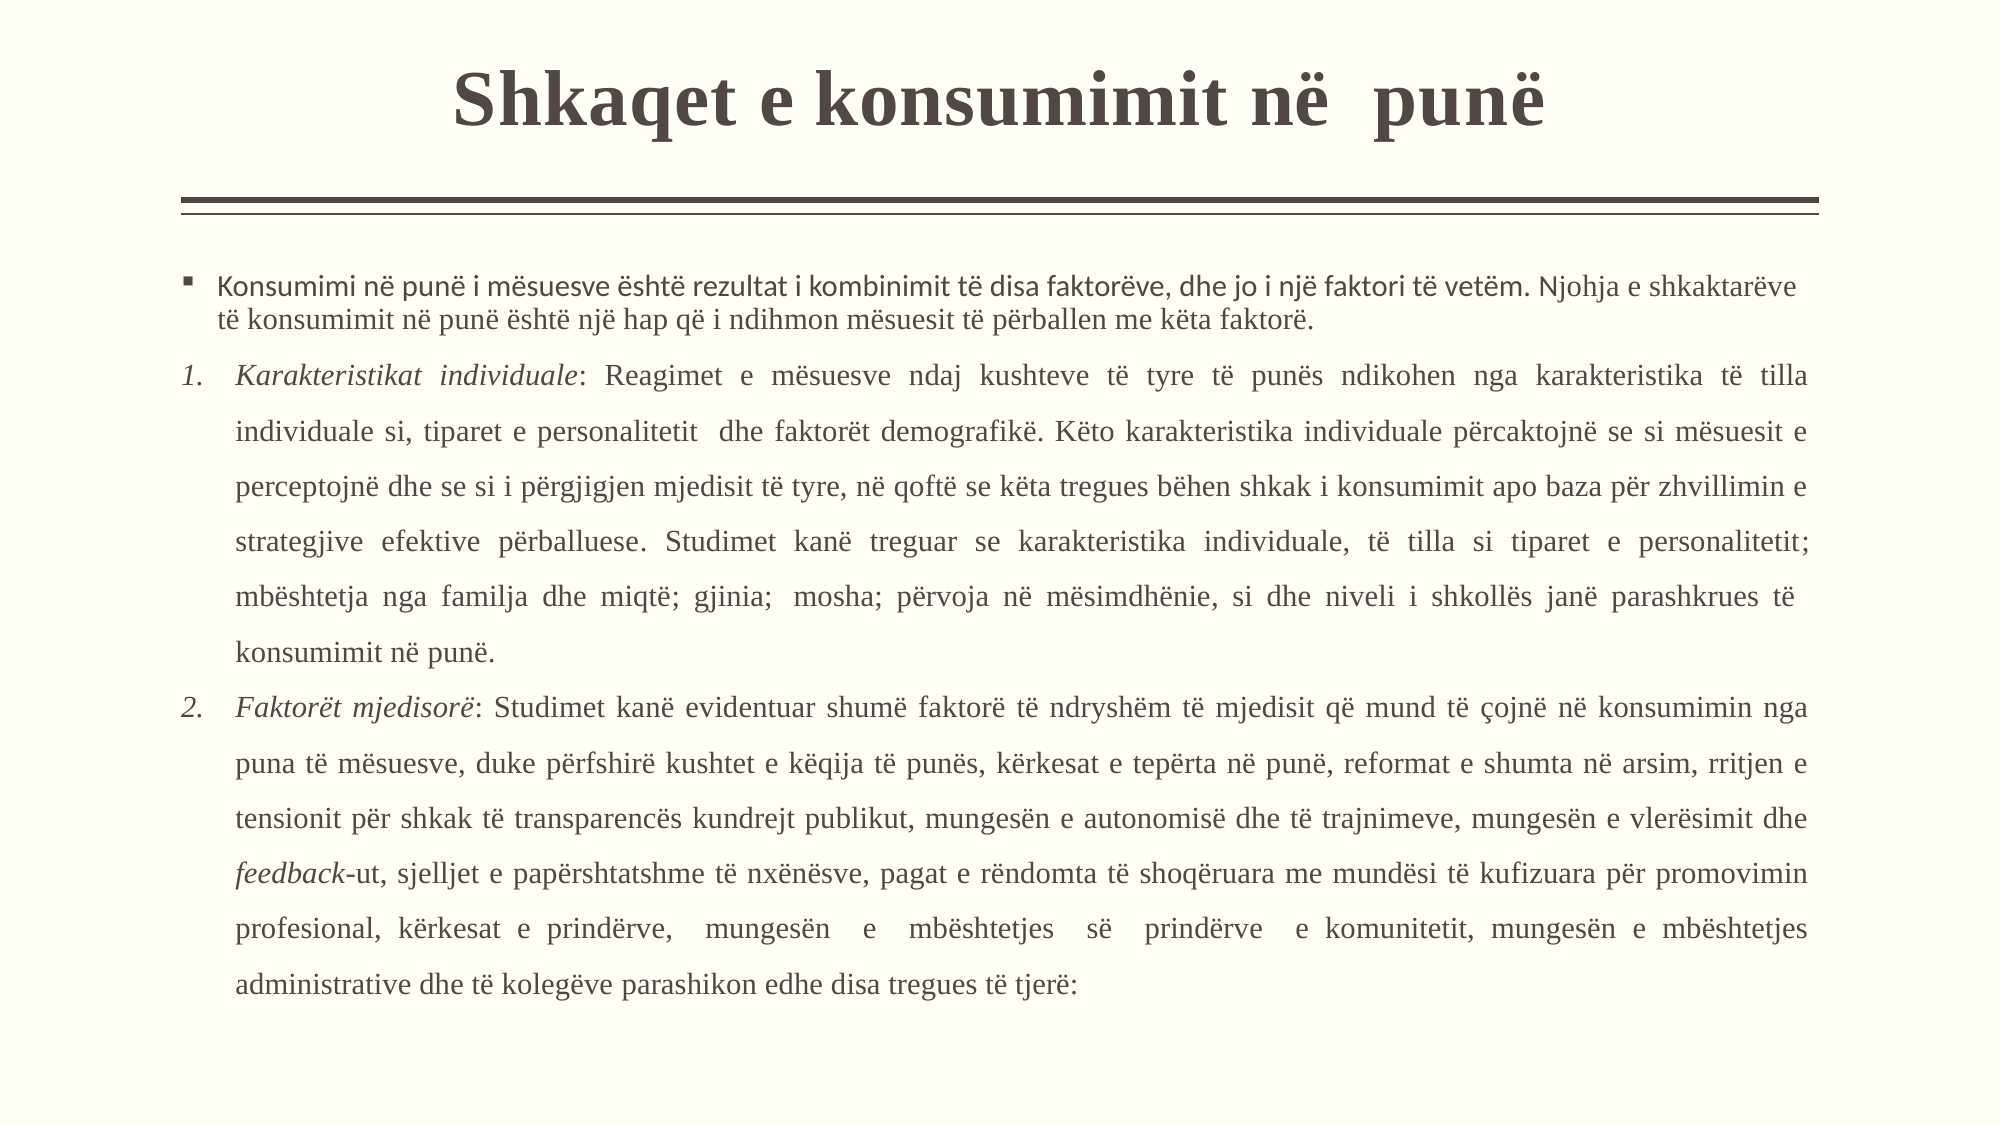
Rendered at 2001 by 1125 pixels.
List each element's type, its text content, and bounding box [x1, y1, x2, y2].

list Konsumimi në punë i mësuesve është rezultat i kombinimit të disa faktorëve, dhe jo i një faktori të vetëm. Njohja e shkaktarëve të konsumimit në punë është një hap që i ndihmon mësuesit të përballen me këta faktorë. Karakteristikat individuale: Reagimet e mësuesve ndaj kushteve të tyre të punës ndikohen nga karakteristika të tilla individuale si, tiparet e personalitetit dhe faktorët demografikë. Këto karakteristika individuale përcaktojnë se si mësuesit e perceptojnë dhe se si i përgjigjen mjedisit të tyre, në qoftë se këta tregues bëhen shkak i konsumimit apo baza për zhvillimin e strategjive efektive përballuese. Studimet kanë treguar se karakteristika individuale, të tilla si tiparet e personalitetit; mbështetja nga familja dhe miqtë; gjinia; mosha; përvoja në mësimdhënie, si dhe niveli i shkollës janë parashkrues të konsumimit në punë. Faktorët mjedisorë: Studimet kanë evidentuar shumë faktorë të ndryshëm të mjedisit që mund të çojnë në konsumimin nga puna të mësuesve, duke përfshirë kushtet e këqija të punës, kërkesat e tepërta në punë, reformat e shumta në arsim, rritjen e tensionit për shkak të transparencës kundrejt publikut, mungesën e autonomisë dhe të trajnimeve, mungesën e vlerësimit dhe feedback-ut, sjelljet e papërshtatshme të nxënësve, pagat e rëndomta të shoqëruara me mundësi të kufizuara për promovimin profesional, kërkesat e prindërve, mungesën e mbështetjes së prindërve e komunitetit, mungesën e mbështetjes administrative dhe të kolegëve parashikon edhe disa tregues të tjerë: [181, 262, 1819, 1013]
title Shkaqet e konsumimit në punë [181, 48, 1819, 193]
